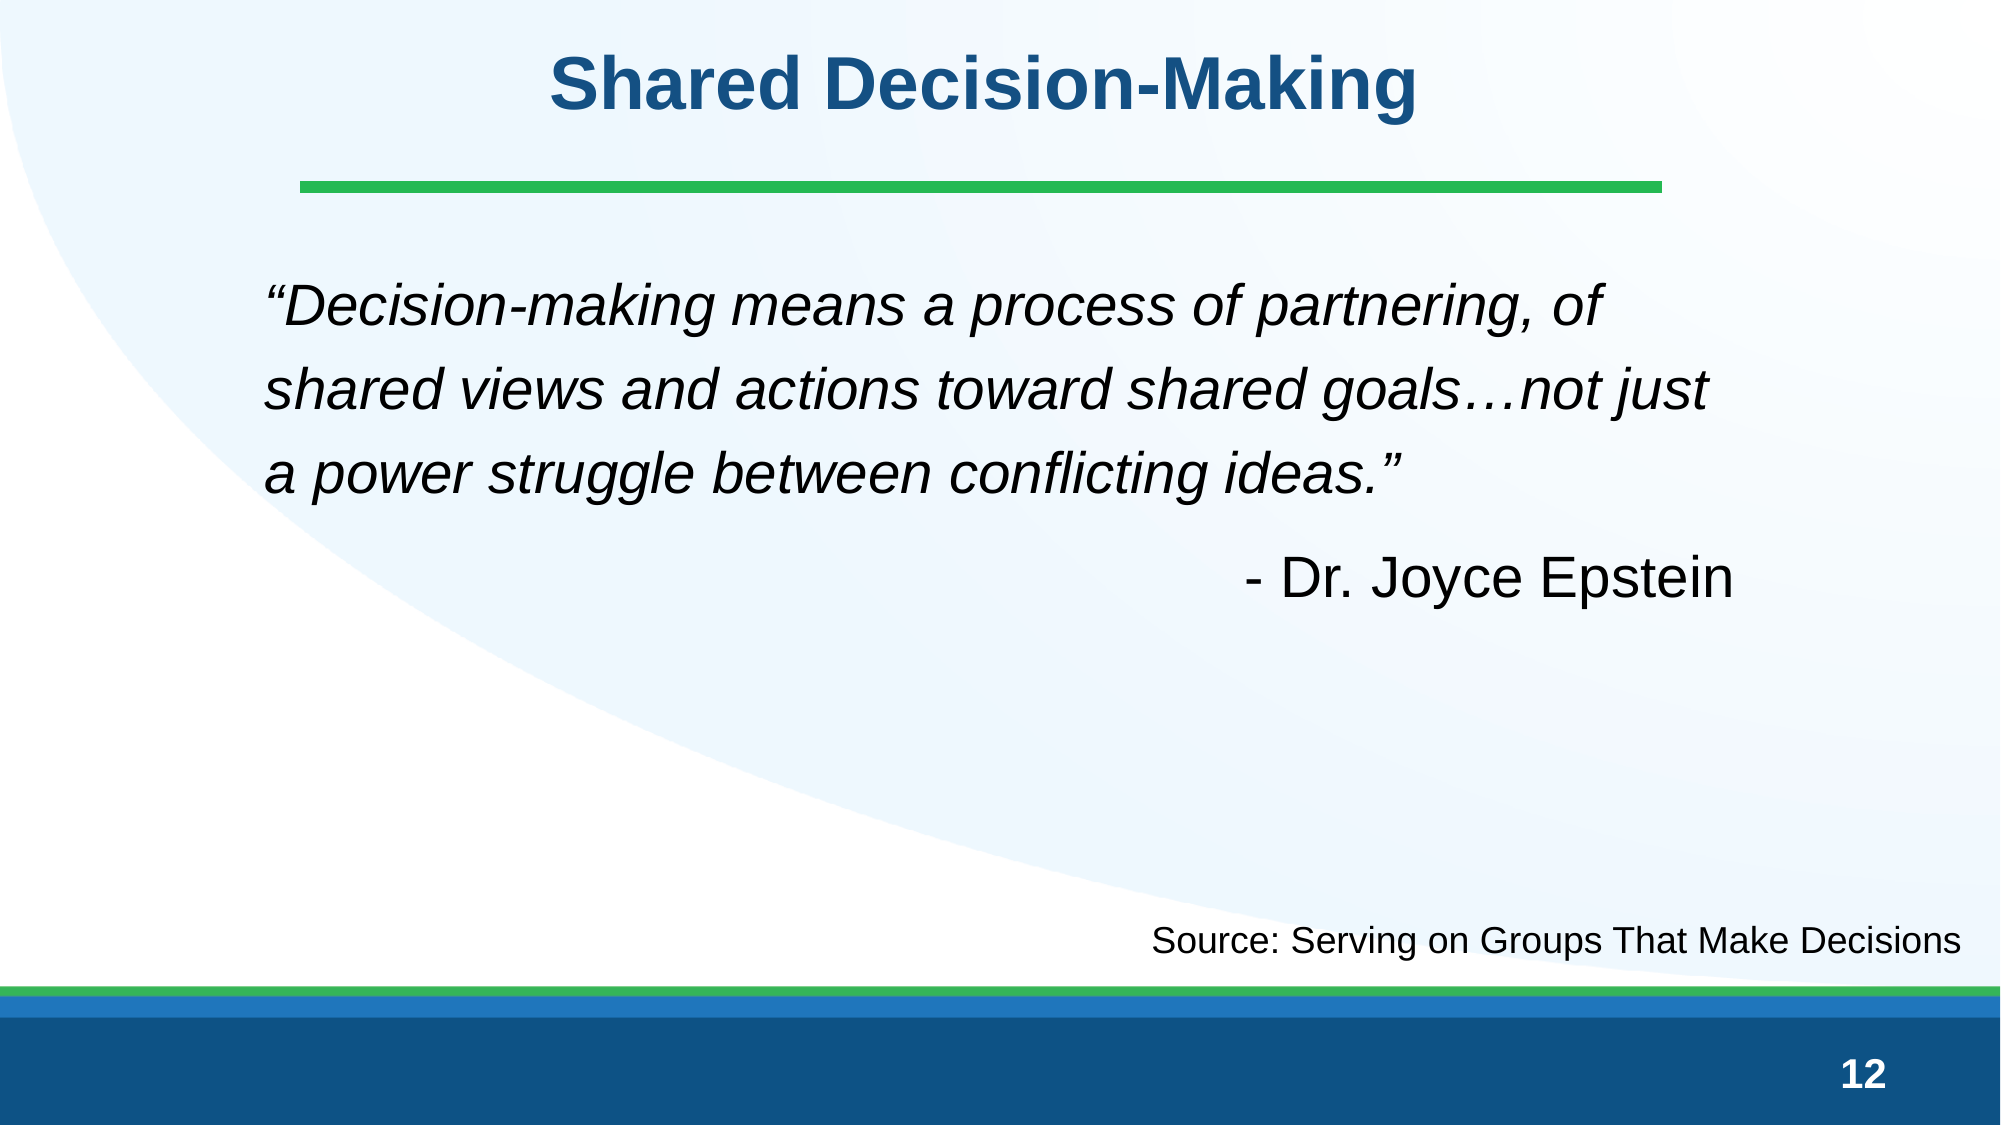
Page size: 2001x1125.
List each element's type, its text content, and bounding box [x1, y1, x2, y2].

text_box Source: Serving on Groups That Make Decisions [1087, 908, 1977, 969]
slide_number 12 [1699, 1030, 1902, 1113]
list “Decision-making means a process of partnering, of shared views and actions toward shared goals…not just a power struggle between conflicting ideas.” - Dr. Joyce Epstein [249, 246, 1750, 872]
title Shared Decision-Making [96, 37, 1902, 188]
picture [0, 0, 2001, 1125]
